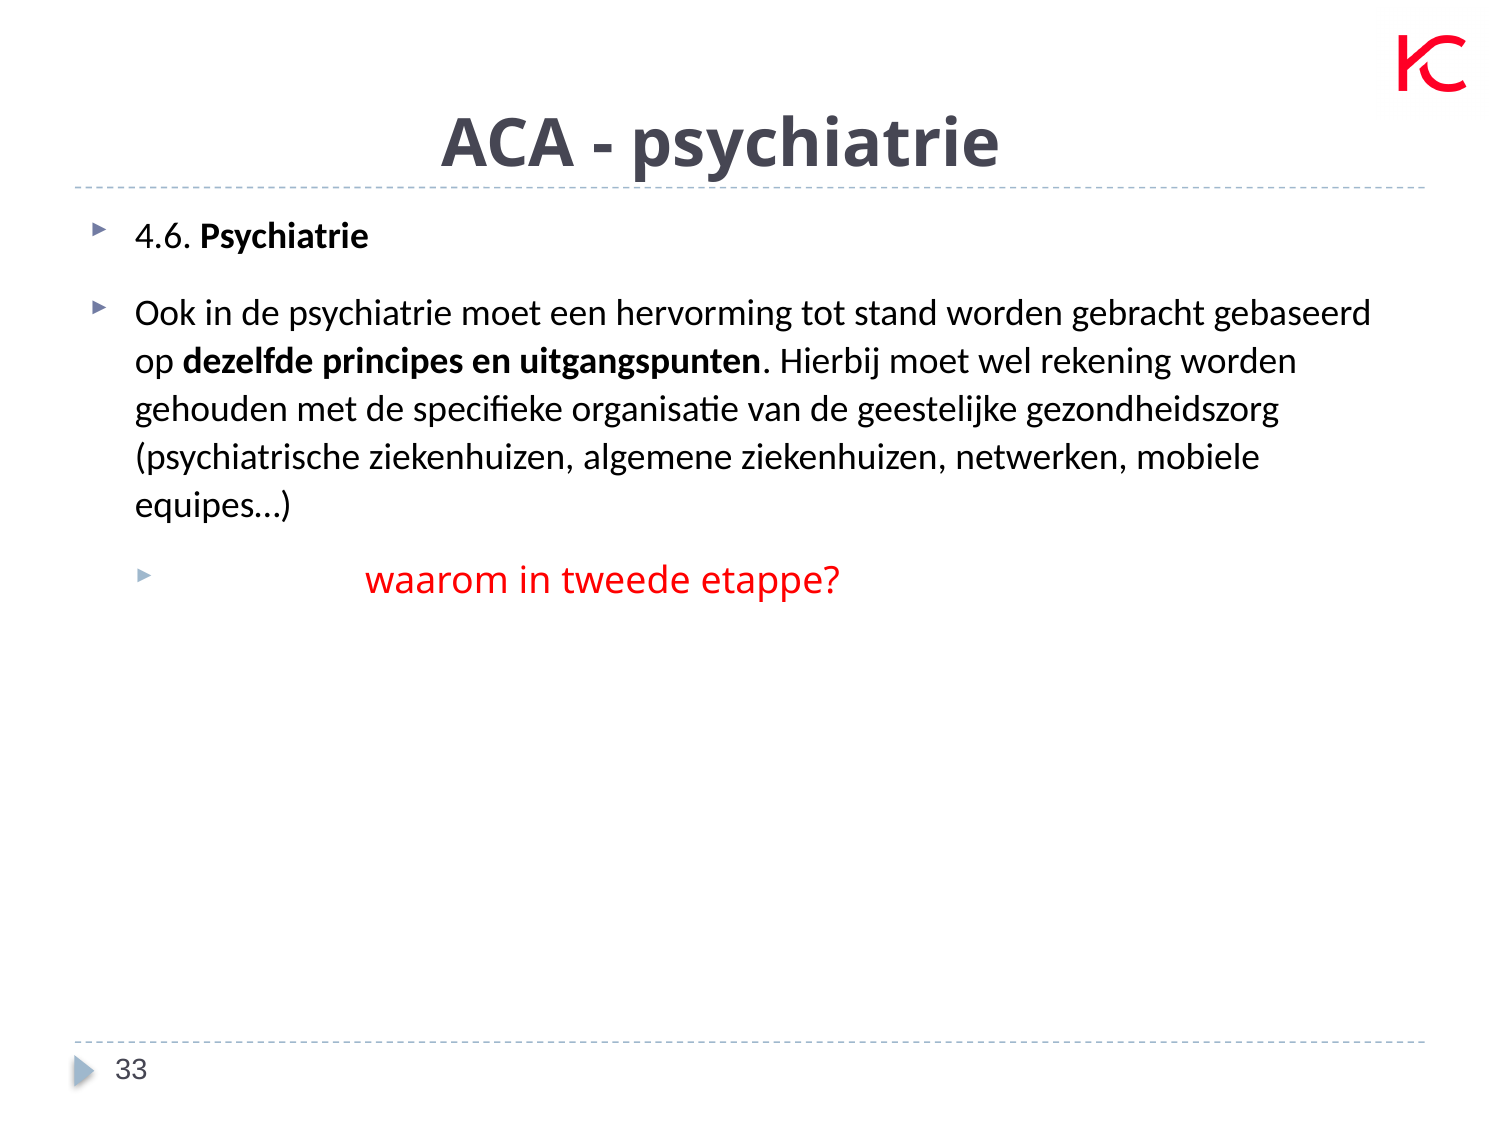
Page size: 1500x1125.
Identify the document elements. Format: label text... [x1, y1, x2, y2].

picture [1375, 7, 1489, 121]
slide_number 33 [100, 1042, 426, 1103]
list 4.6. Psychiatrie Ook in de psychiatrie moet een hervorming tot stand worden gebracht gebaseerd op dezelfde principes en uitgangspunten. Hierbij moet wel rekening worden gehouden met de specifieke organisatie van de geestelijke gezondheidszorg (psychiatrische ziekenhuizen, algemene ziekenhuizen, netwerken, mobiele equipes…) waarom in tweede etappe? [74, 199, 1426, 1101]
title ACA - psychiatrie [74, 24, 1426, 188]
